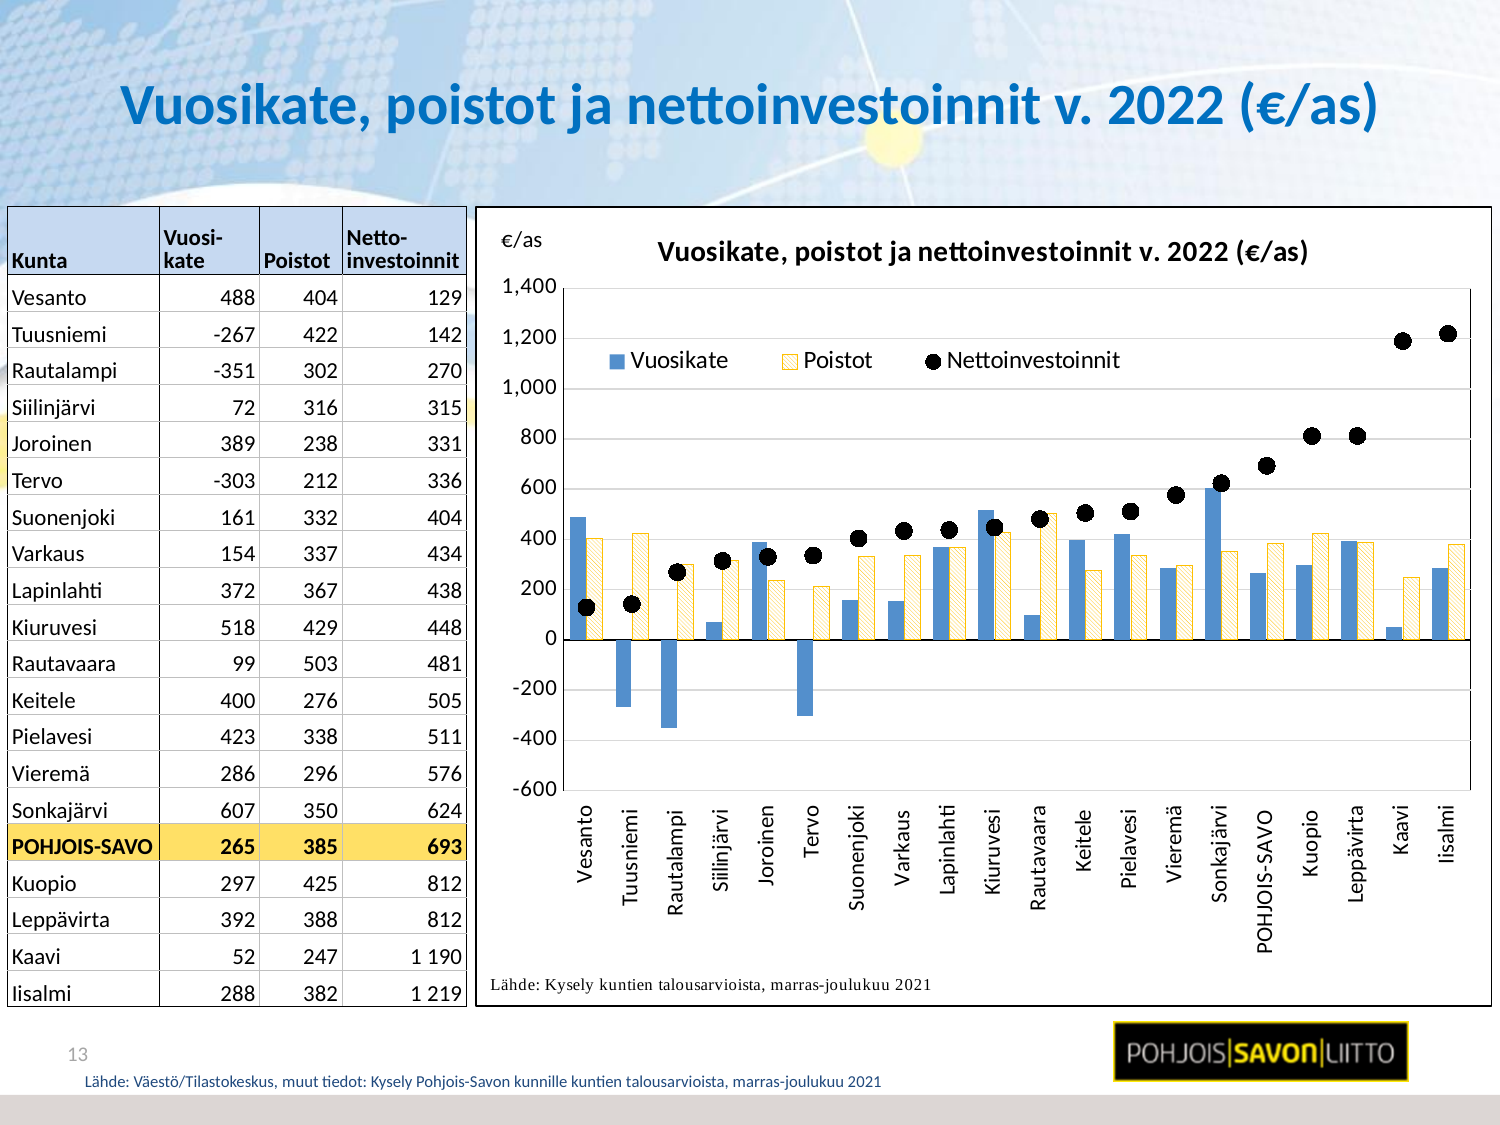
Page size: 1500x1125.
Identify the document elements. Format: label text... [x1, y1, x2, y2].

table_cell 488 [160, 275, 259, 311]
table_cell -351 [160, 348, 259, 384]
table_cell Kuopio [8, 861, 159, 897]
text_box Lähde: Väestö/Tilastokeskus, muut tiedot: Kysely Pohjois-Savon kunnille kuntien talousarvioista, marras-joulukuu 2021 [70, 1063, 1063, 1099]
table_cell -303 [160, 458, 259, 494]
table_cell 1 190 [343, 934, 466, 970]
table_cell 337 [260, 531, 342, 567]
table_cell 429 [260, 605, 342, 640]
table_cell Siilinjärvi [8, 385, 159, 421]
table_cell 607 [160, 788, 259, 823]
table_cell 812 [343, 898, 466, 933]
table_cell 286 [160, 751, 259, 787]
table_cell 423 [160, 715, 259, 750]
table_cell 212 [260, 458, 342, 494]
table_cell 238 [260, 422, 342, 457]
table_cell 505 [343, 678, 466, 714]
table_cell Lapinlahti [8, 568, 159, 604]
table_cell 448 [343, 605, 466, 640]
chart [474, 206, 1493, 1007]
table_header Kunta [8, 207, 159, 274]
table_cell 154 [160, 531, 259, 567]
table_cell 425 [260, 861, 342, 897]
table_cell Tuusniemi [8, 312, 159, 347]
table_cell 434 [343, 531, 466, 567]
table_header Netto-investoinnit [343, 207, 466, 274]
table_cell Joroinen [8, 422, 159, 457]
table_cell Leppävirta [8, 898, 159, 933]
picture [1113, 1021, 1409, 1082]
table_cell 302 [260, 348, 342, 384]
table_cell 382 [260, 971, 342, 1006]
table_cell 247 [260, 934, 342, 970]
table_cell Vieremä [8, 751, 159, 787]
table_cell 1 219 [343, 971, 466, 1006]
table_cell 265 [160, 824, 259, 860]
table_cell Pielavesi [8, 715, 159, 750]
table_cell 276 [260, 678, 342, 714]
table_cell 72 [160, 385, 259, 421]
table_cell Tervo [8, 458, 159, 494]
table_cell 400 [160, 678, 259, 714]
table_cell Kaavi [8, 934, 159, 970]
table_cell 99 [160, 641, 259, 677]
table_cell 331 [343, 422, 466, 457]
table_cell Iisalmi [8, 971, 159, 1006]
table_cell Varkaus [8, 531, 159, 567]
table_header Vuosi-kate [160, 207, 259, 274]
table_cell 388 [260, 898, 342, 933]
table_cell 812 [343, 861, 466, 897]
table_cell 693 [343, 824, 466, 860]
table_cell 481 [343, 641, 466, 677]
table_cell 503 [260, 641, 342, 677]
table_cell Keitele [8, 678, 159, 714]
table_cell 438 [343, 568, 466, 604]
table_cell 288 [160, 971, 259, 1006]
table_cell 332 [260, 495, 342, 530]
table_cell -267 [160, 312, 259, 347]
table_header Poistot [260, 207, 342, 274]
picture [0, 0, 1500, 648]
table_cell Suonenjoki [8, 495, 159, 530]
table_cell Rautavaara [8, 641, 159, 677]
table_cell 576 [343, 751, 466, 787]
table_cell 350 [260, 788, 342, 823]
table_cell 372 [160, 568, 259, 604]
table_cell Rautalampi [8, 348, 159, 384]
slide_number 13 [36, 1023, 104, 1083]
table_cell 142 [343, 312, 466, 347]
table_cell 296 [260, 751, 342, 787]
table_cell 316 [260, 385, 342, 421]
table_cell 161 [160, 495, 259, 530]
table_cell 52 [160, 934, 259, 970]
table_cell 624 [343, 788, 466, 823]
table_cell 422 [260, 312, 342, 347]
table_cell 297 [160, 861, 259, 897]
table_cell 404 [260, 275, 342, 311]
table_cell 129 [343, 275, 466, 311]
table_cell Kiuruvesi [8, 605, 159, 640]
table_cell 315 [343, 385, 466, 421]
table_cell 518 [160, 605, 259, 640]
table_cell 270 [343, 348, 466, 384]
table_cell 392 [160, 898, 259, 933]
table_cell 389 [160, 422, 259, 457]
table_cell 404 [343, 495, 466, 530]
table_cell Vesanto [8, 275, 159, 311]
table_cell 336 [343, 458, 466, 494]
table_cell 338 [260, 715, 342, 750]
table_cell POHJOIS-SAVO [8, 824, 159, 860]
table_cell Sonkajärvi [8, 788, 159, 823]
title Vuosikate, poistot ja nettoinvestoinnit v. 2022 (€/as) [7, 43, 1493, 168]
table_cell 367 [260, 568, 342, 604]
table_cell 385 [260, 824, 342, 860]
table_cell 511 [343, 715, 466, 750]
